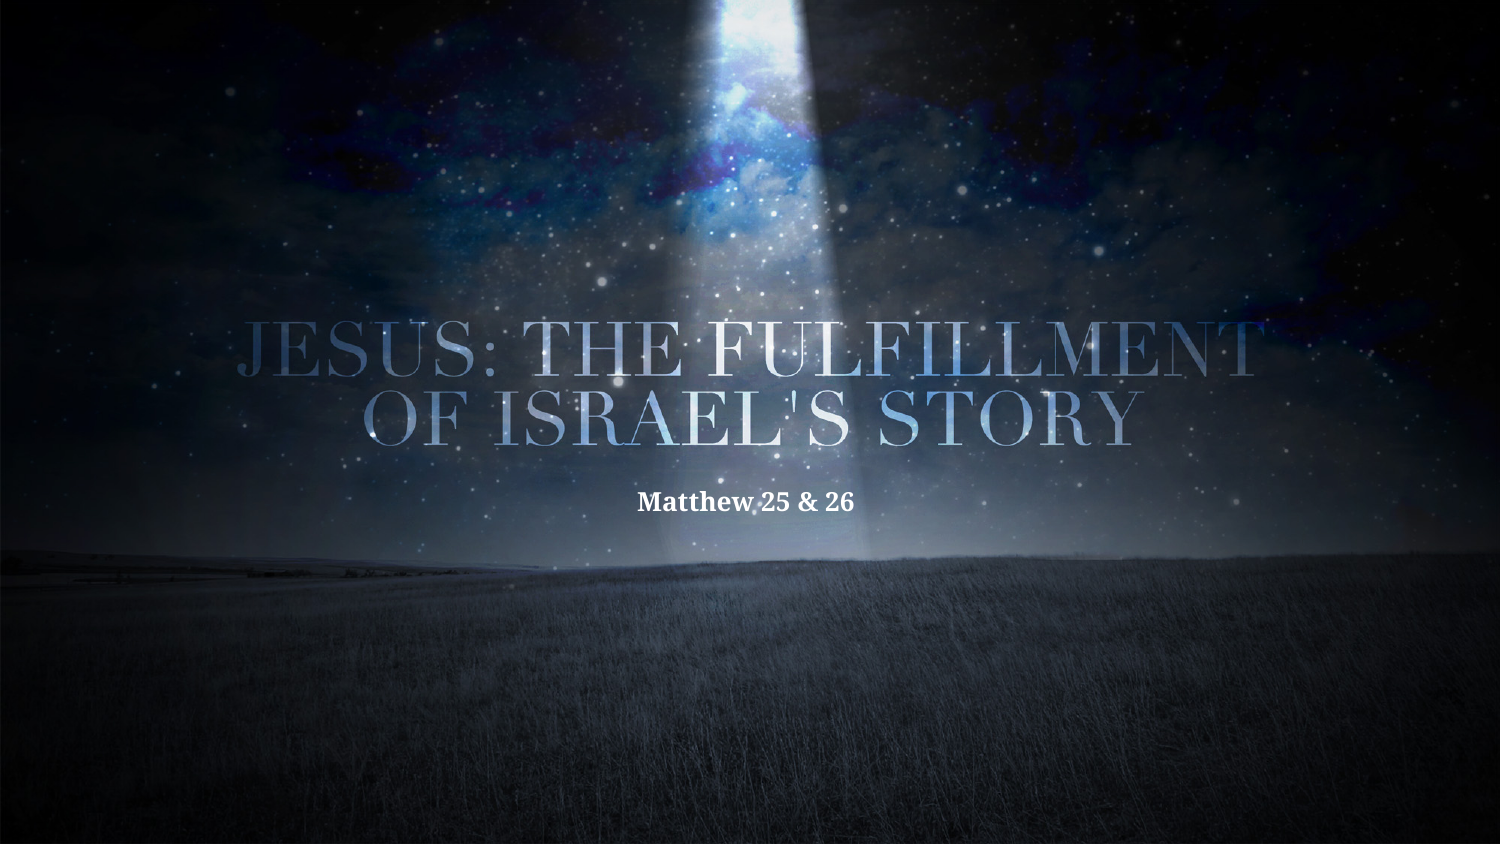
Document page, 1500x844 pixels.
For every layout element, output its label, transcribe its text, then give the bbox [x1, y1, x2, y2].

list Matthew 25 & 26 [231, 476, 1261, 528]
picture [0, 0, 1500, 844]
